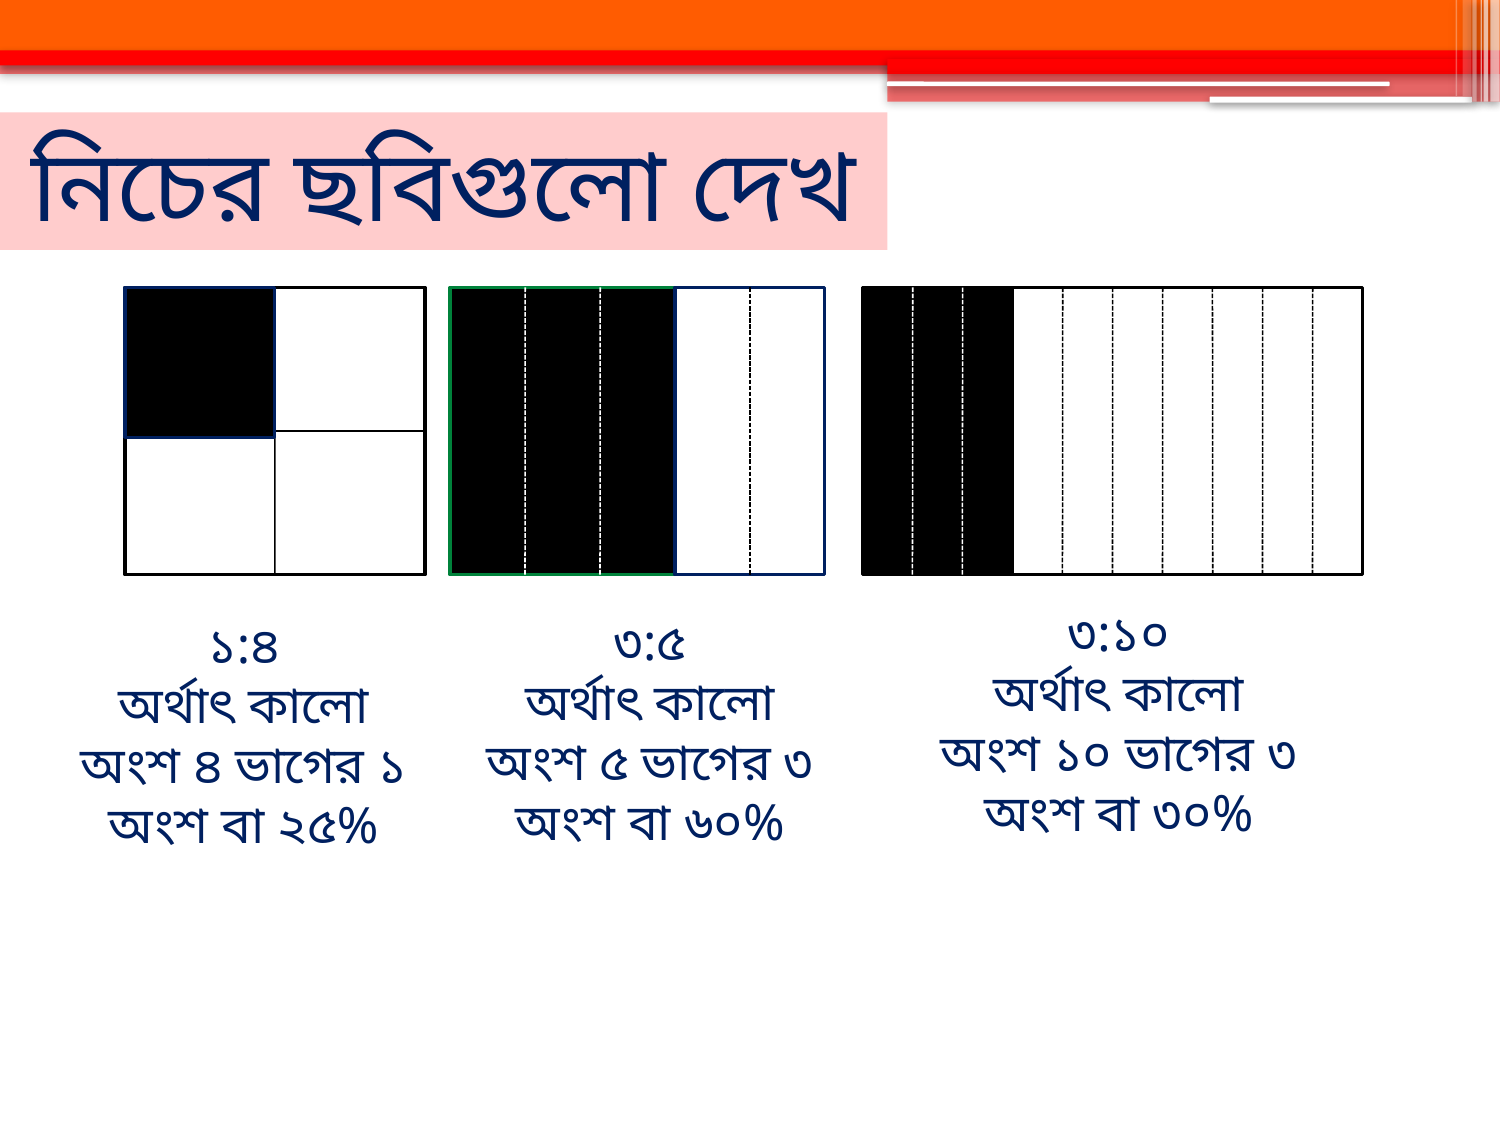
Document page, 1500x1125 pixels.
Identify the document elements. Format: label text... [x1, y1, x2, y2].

text_box [1011, 286, 1364, 428]
text_box [673, 441, 826, 576]
text_box [123, 286, 276, 432]
text_box [1011, 444, 1364, 576]
text_box ৩:১০ অর্থাৎ কালো অংশ ১০ ভাগের ৩ অংশ বা ৩০% [873, 623, 1364, 902]
text_box ১:৪ অর্থাৎ কালো অংশ ৪ ভাগের ১ অংশ বা ২৫% [61, 673, 426, 839]
title নিচের ছবিগুলো দেখ [0, 112, 888, 250]
text_box [123, 439, 274, 576]
text_box [861, 286, 1011, 427]
text_box [276, 286, 427, 428]
text_box [276, 442, 427, 576]
text_box ৩:৫ অর্থাৎ কালো অংশ ৫ ভাগের ৩ অংশ বা ৬০% [448, 648, 851, 927]
list [75, 368, 1425, 1079]
text_box [448, 286, 673, 429]
text_box [673, 286, 826, 429]
text_box [861, 443, 1011, 576]
text_box [448, 442, 673, 576]
